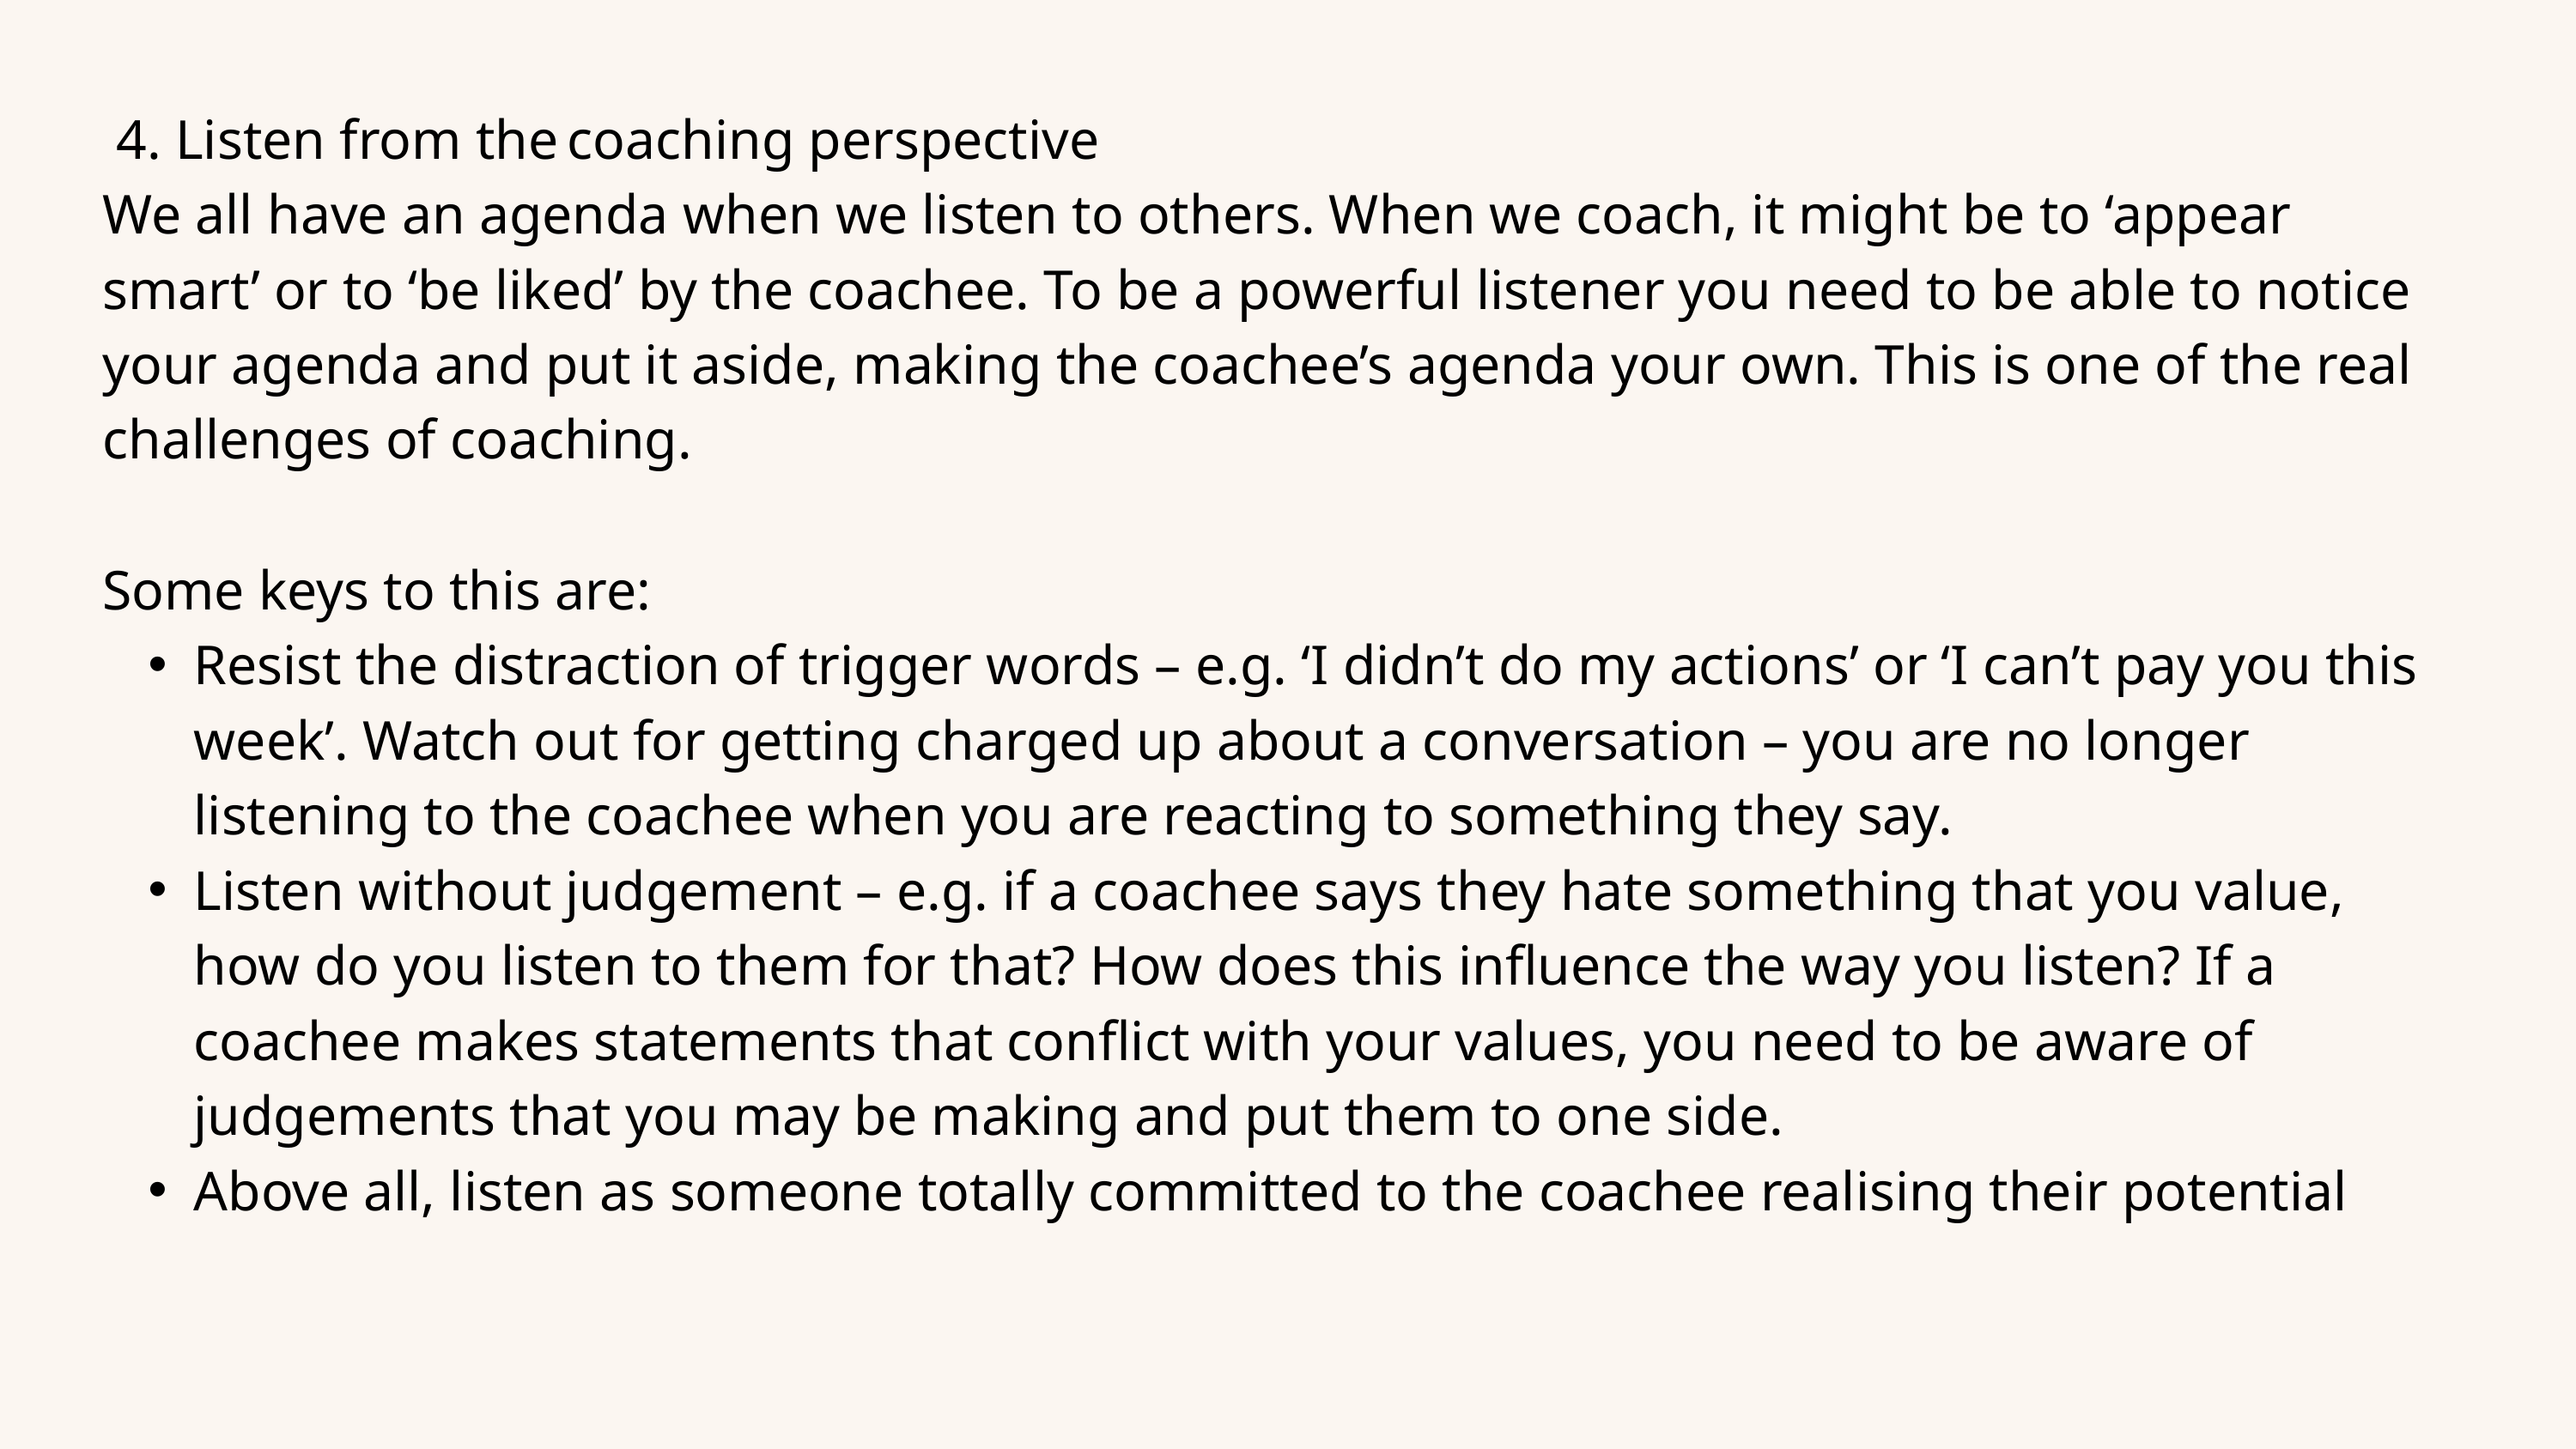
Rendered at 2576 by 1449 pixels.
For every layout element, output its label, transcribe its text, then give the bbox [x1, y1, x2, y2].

text_box 4. Listen from the coaching perspective We all have an agenda when we listen to others. When we coach, it might be to ‘appear smart’ or to ‘be liked’ by the coachee. To be a powerful listener you need to be able to notice your agenda and put it aside, making the coachee’s agenda your own. This is one of the real challenges of coaching. Some keys to this are: Resist the distraction of trigger words – e.g. ‘I didn’t do my actions’ or ‘I can’t pay you this week’. Watch out for getting charged up about a conversation – you are no longer listening to the coachee when you are reacting to something they say. Listen without judgement – e.g. if a coachee says they hate something that you value, how do you listen to them for that? How does this influence the way you listen? If a coachee makes statements that conflict with your values, you need to be aware of judgements that you may be making and put them to one side. Above all, listen as someone totally committed to the coachee realising their potential [102, 94, 2432, 1447]
